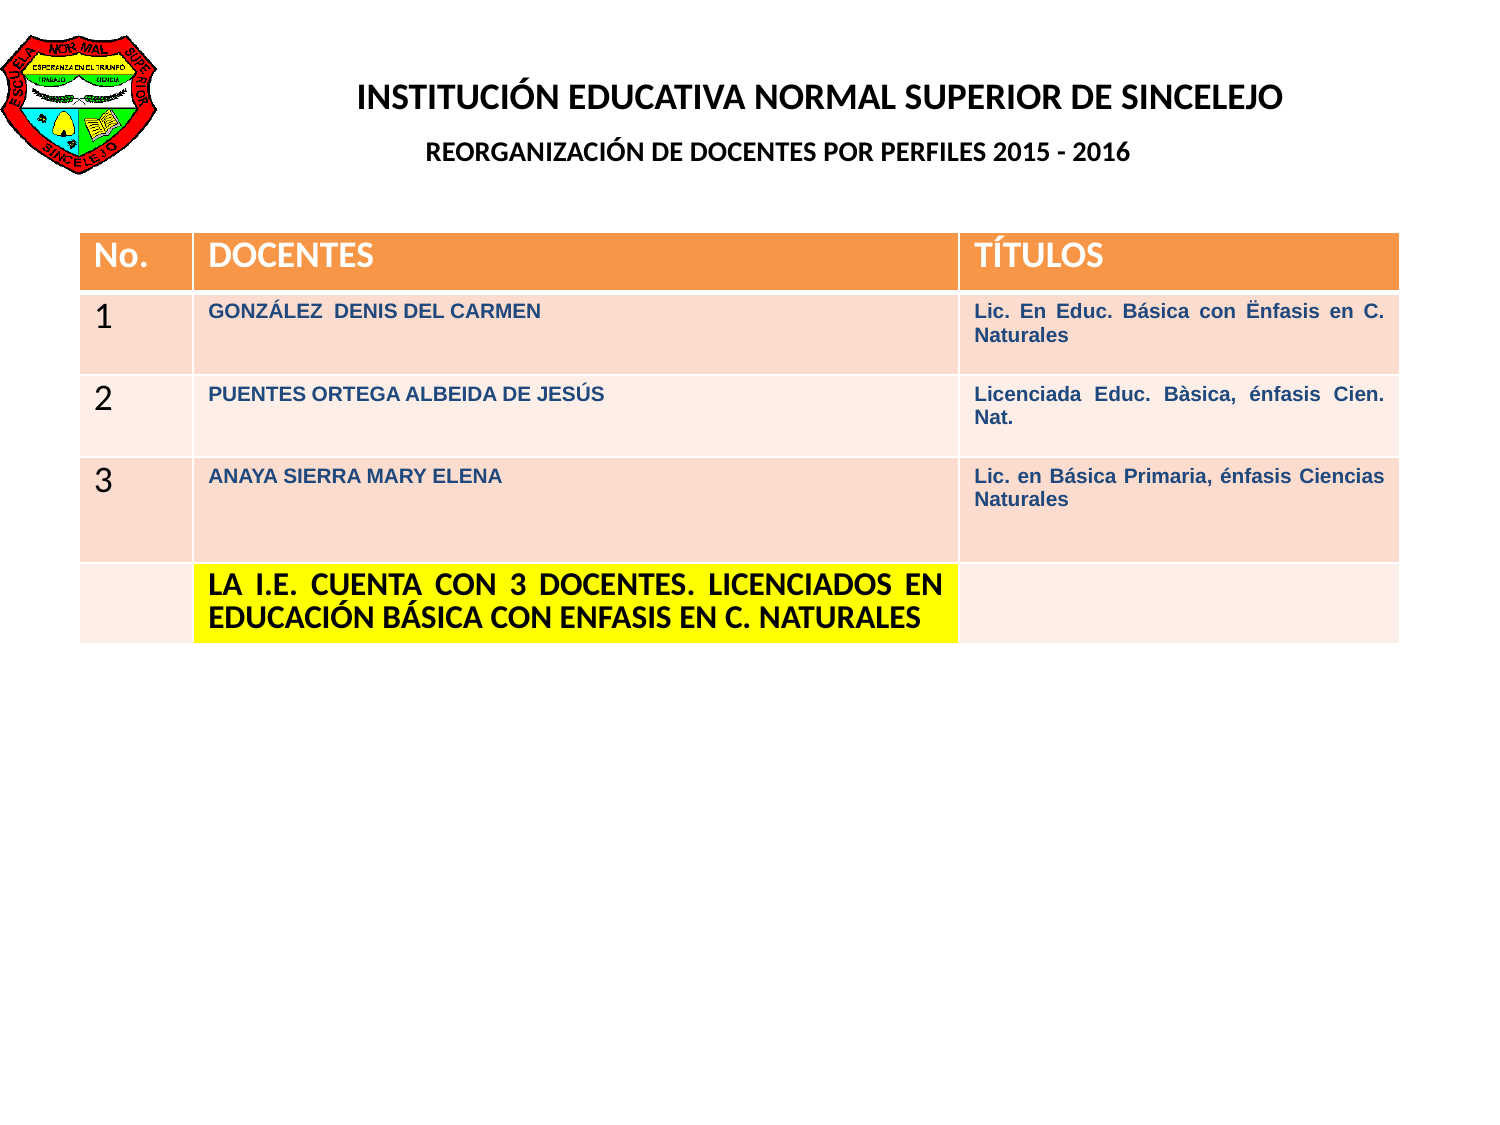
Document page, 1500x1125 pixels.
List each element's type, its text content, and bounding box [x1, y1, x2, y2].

table_cell [80, 564, 192, 643]
table_header TÍTULOS [960, 233, 1399, 290]
table_cell 2 [80, 376, 192, 456]
table_cell ANAYA SIERRA MARY ELENA [194, 458, 958, 562]
table_cell Lic. en Básica Primaria, énfasis Ciencias Naturales [960, 458, 1399, 562]
table_cell Lic. En Educ. Básica con Ënfasis en C. Naturales [960, 295, 1399, 374]
table_cell 3 [80, 458, 192, 562]
table_header No. [80, 233, 192, 290]
table_header DOCENTES [194, 233, 958, 290]
table_cell [960, 564, 1399, 643]
table_cell 1 [80, 295, 192, 374]
table_cell GONZÁLEZ DENIS DEL CARMEN [194, 295, 958, 374]
table_cell Licenciada Educ. Bàsica, énfasis Cien. Nat. [960, 376, 1399, 456]
table_cell PUENTES ORTEGA ALBEIDA DE JESÚS [194, 376, 958, 456]
subtitle REORGANIZACIÓN DE DOCENTES POR PERFILES 2015 - 2016 [253, 125, 1304, 175]
title INSTITUCIÓN EDUCATIVA NORMAL SUPERIOR DE SINCELEJO [183, 51, 1458, 138]
picture [0, 33, 159, 176]
table_cell LA I.E. CUENTA CON 3 DOCENTES. LICENCIADOS EN EDUCACIÓN BÁSICA CON ENFASIS EN C. NATURALES [194, 564, 958, 643]
